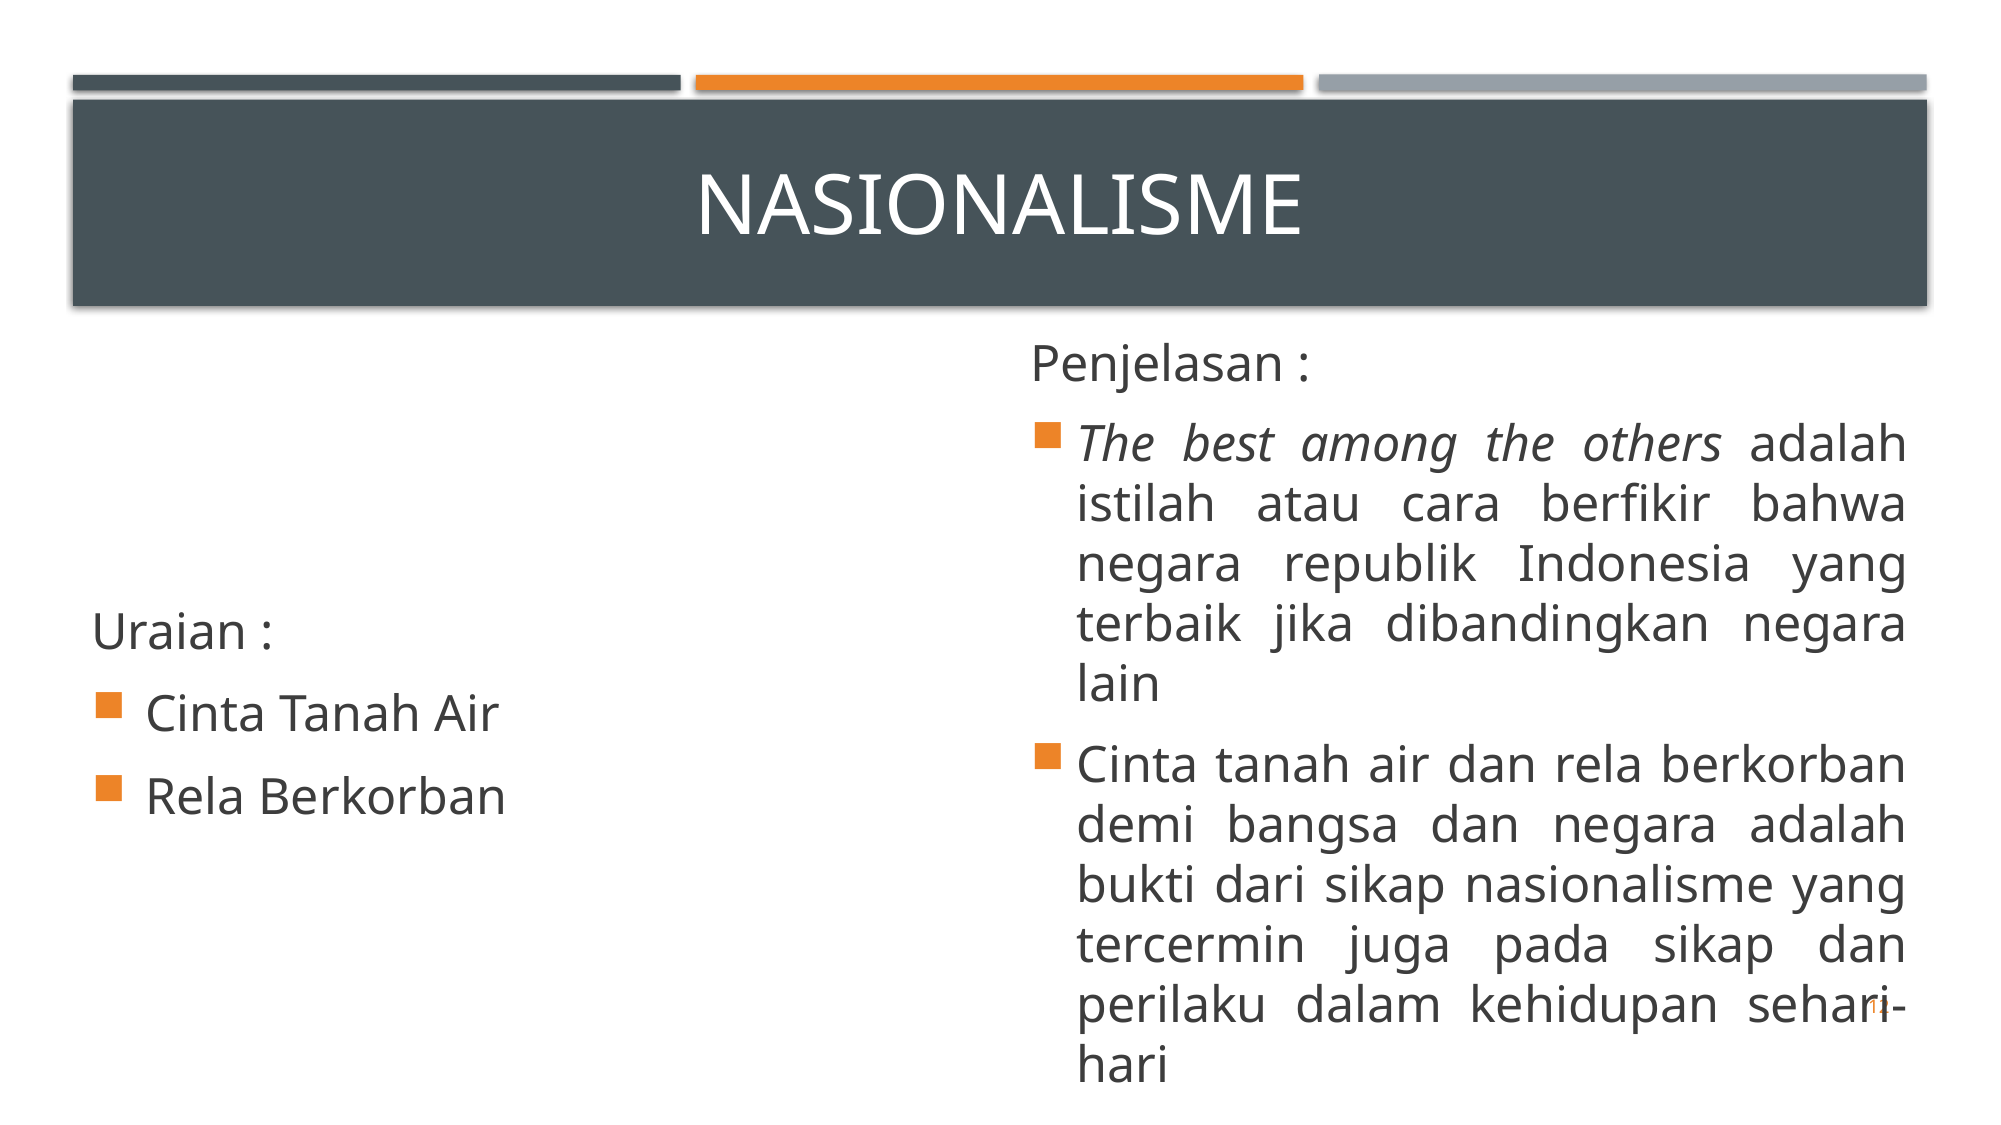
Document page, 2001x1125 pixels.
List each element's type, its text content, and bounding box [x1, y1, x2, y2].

list Uraian : Cinta Tanah Air Rela Berkorban [76, 318, 985, 1106]
title nasionalisme [95, 139, 1905, 259]
slide_number 12 [1732, 977, 1905, 1037]
list Penjelasan : The best among the others adalah istilah atau cara berfikir bahwa negara republik Indonesia yang terbaik jika dibandingkan negara lain Cinta tanah air dan rela berkorban demi bangsa dan negara adalah bukti dari sikap nasionalisme yang tercermin juga pada sikap dan perilaku dalam kehidupan sehari-hari [1015, 318, 1924, 1106]
